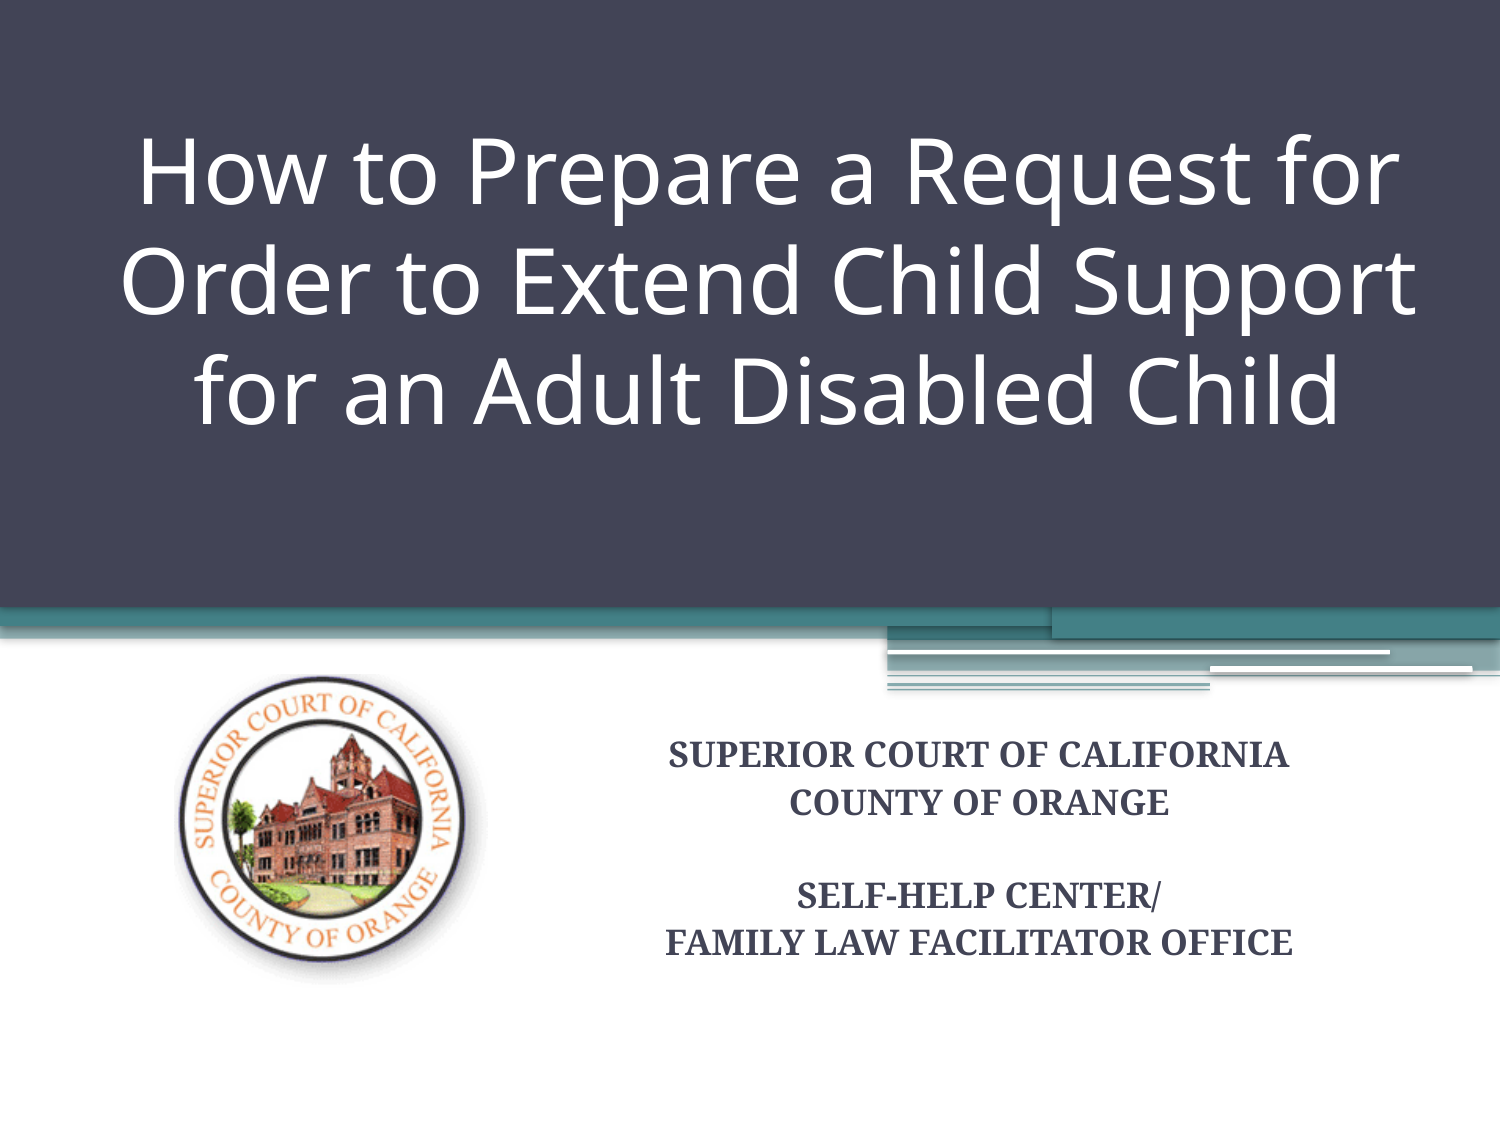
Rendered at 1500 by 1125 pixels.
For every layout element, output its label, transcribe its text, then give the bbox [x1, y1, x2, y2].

subtitle SUPERIOR COURT OF CALIFORNIA COUNTY OF ORANGE SELF-HELP CENTER/ FAMILY LAW FACILITATOR OFFICE [493, 725, 1463, 971]
picture [174, 674, 488, 988]
title How to Prepare a Request for Order to Extend Child Support for an Adult Disabled Child [75, 37, 1463, 561]
